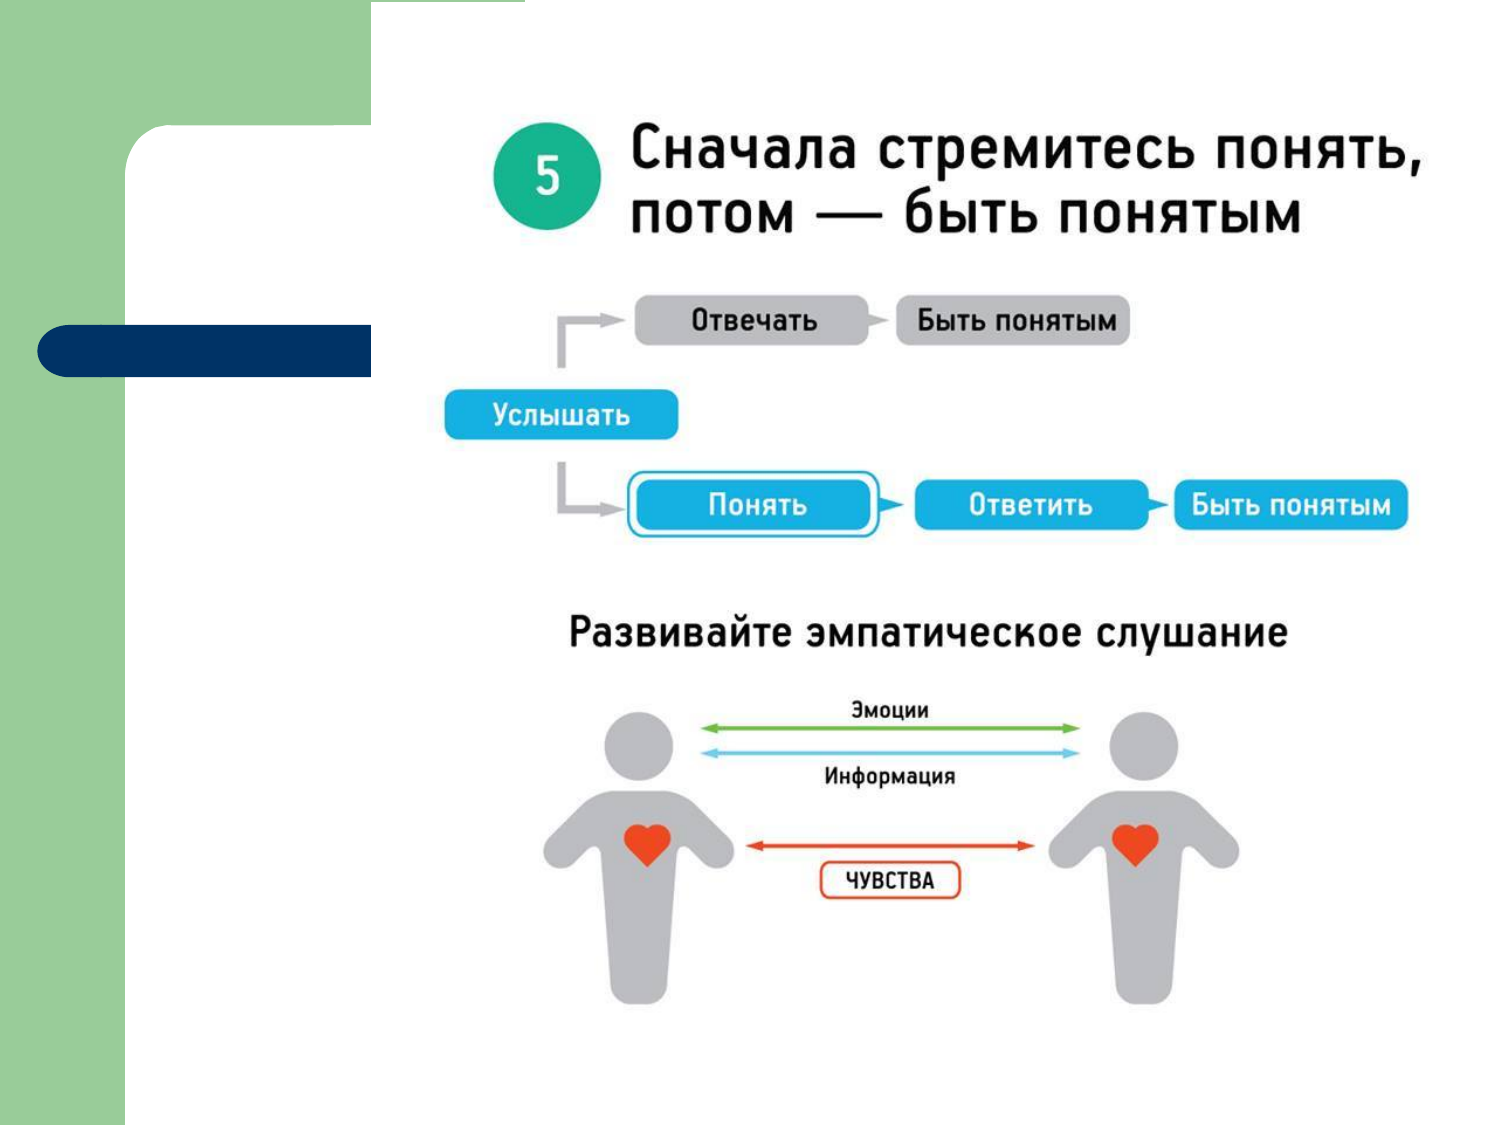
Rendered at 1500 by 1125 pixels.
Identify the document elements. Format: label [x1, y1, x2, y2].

picture [371, 2, 1495, 1125]
